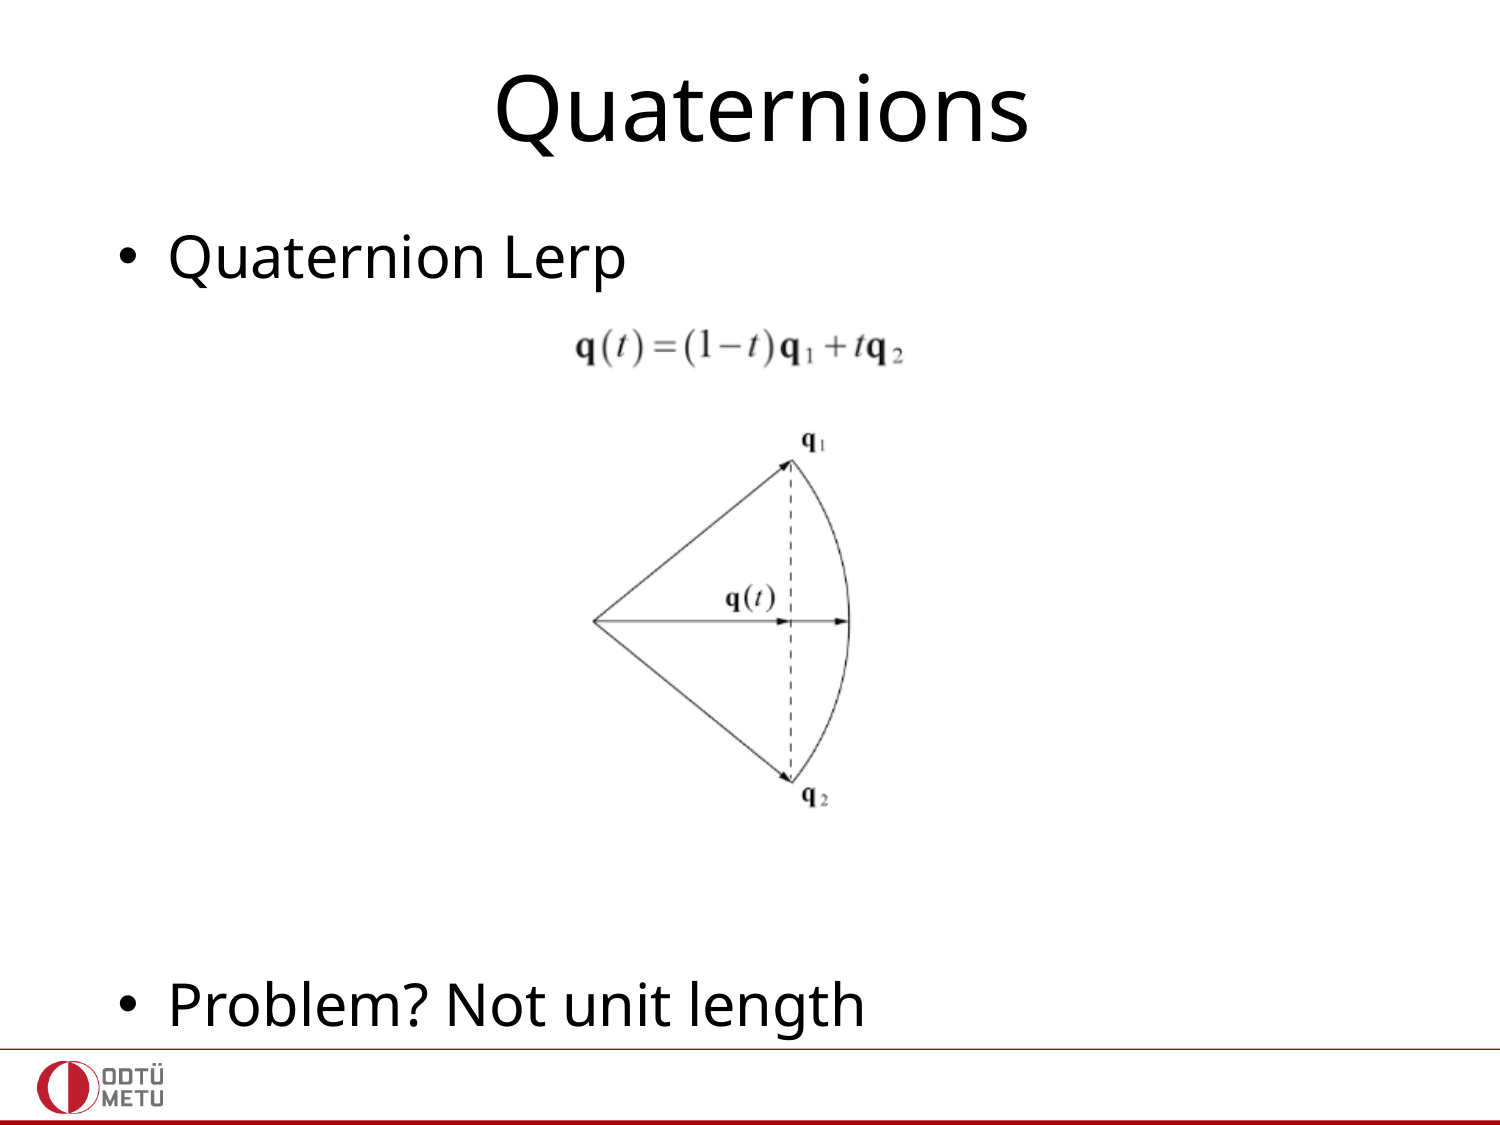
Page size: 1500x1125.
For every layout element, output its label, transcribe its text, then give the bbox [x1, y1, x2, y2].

title Quaternions [122, 10, 1404, 199]
list Quaternion Lerp Problem? Not unit length [102, 211, 1488, 1050]
picture [562, 319, 905, 383]
picture [549, 399, 887, 813]
picture [37, 1061, 163, 1114]
